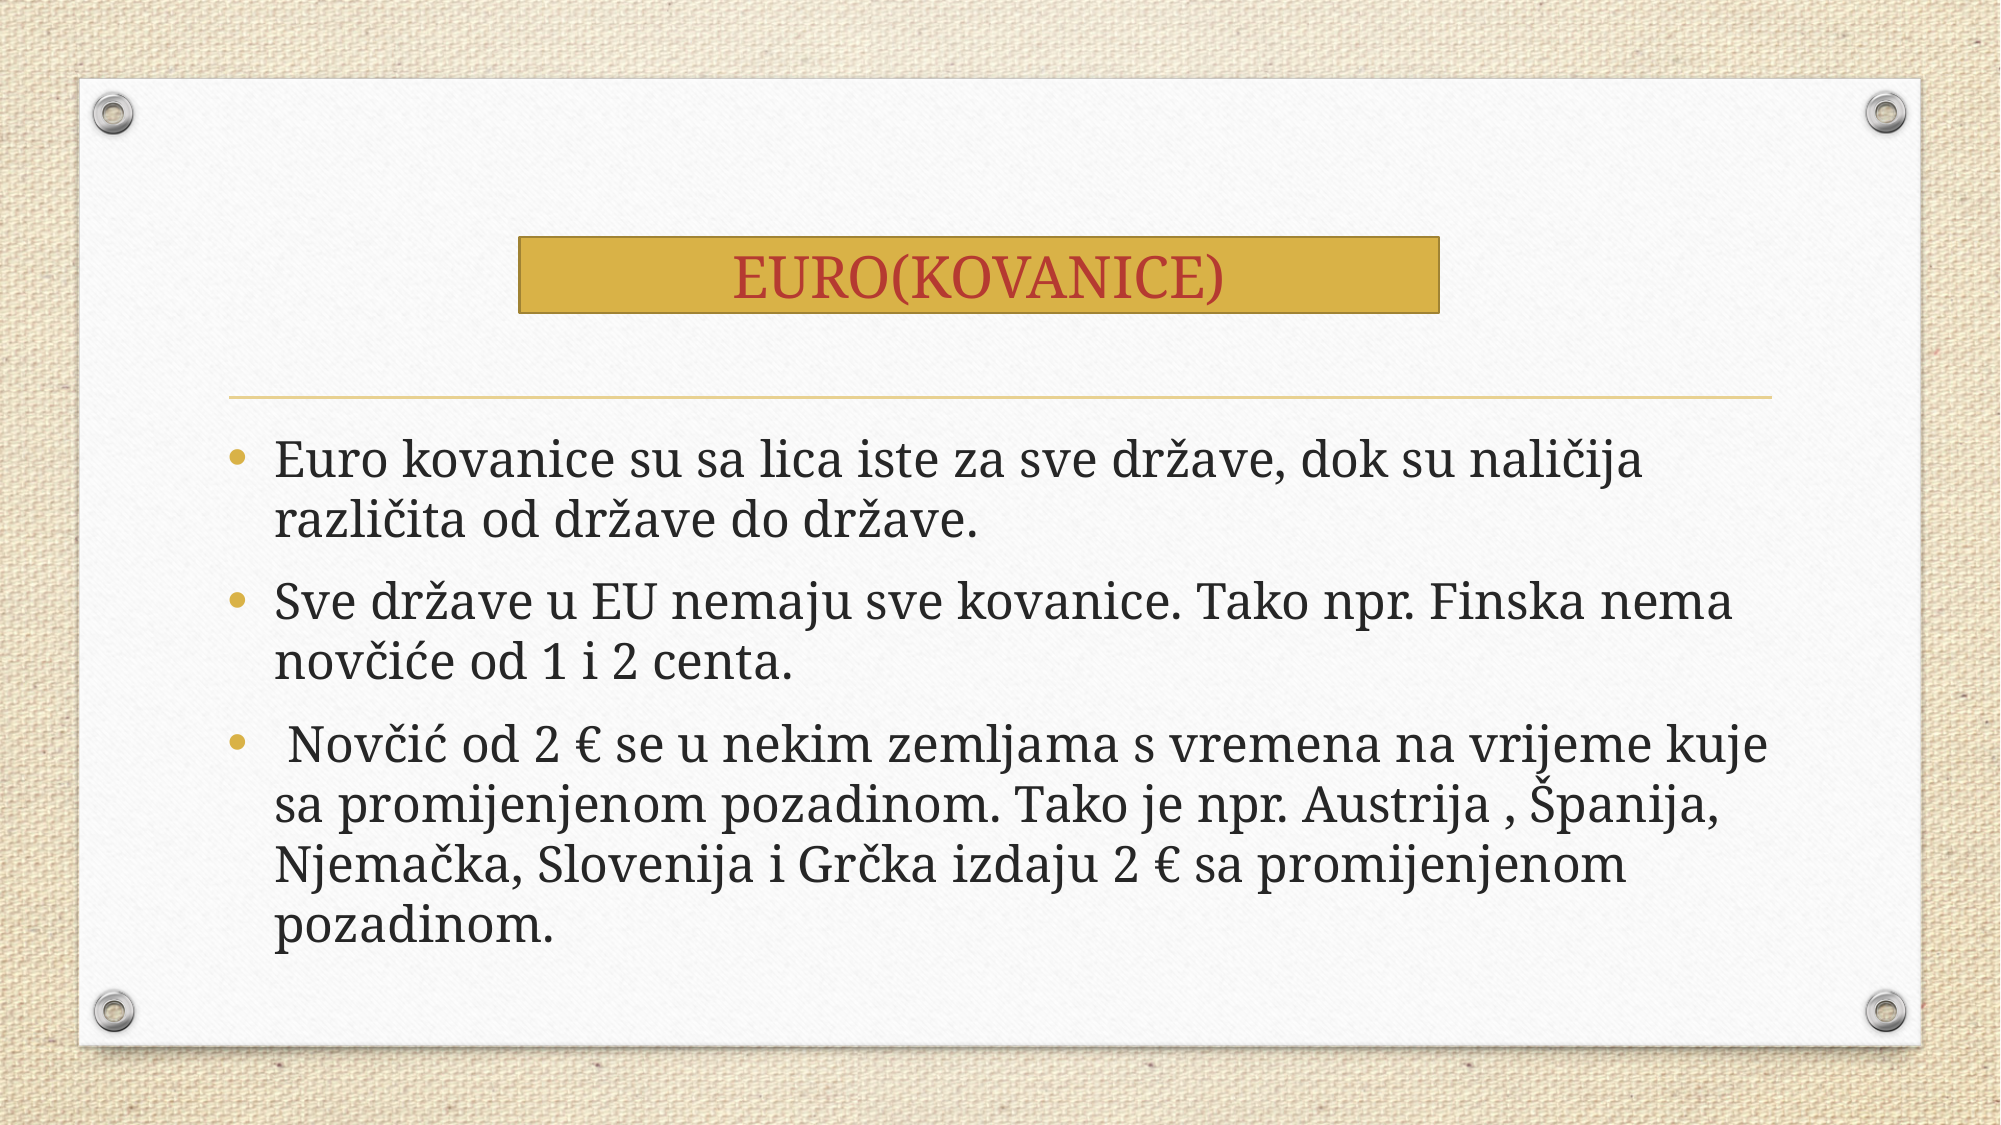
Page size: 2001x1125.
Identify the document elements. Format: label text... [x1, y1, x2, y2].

picture [0, 0, 2001, 1125]
list Euro kovanice su sa lica iste za sve države, dok su naličija različita od države do države. Sve države u EU nemaju sve kovanice. Tako npr. Finska nema novčiće od 1 i 2 centa. Novčić od 2 € se u nekim zemljama s vremena na vrijeme kuje sa promijenjenom pozadinom. Tako je npr. Austrija , Španija, Njemačka, Slovenija i Grčka izdaju 2 € sa promijenjenom pozadinom. [212, 419, 1788, 964]
text_box EURO(KOVANICE) [518, 236, 1440, 314]
